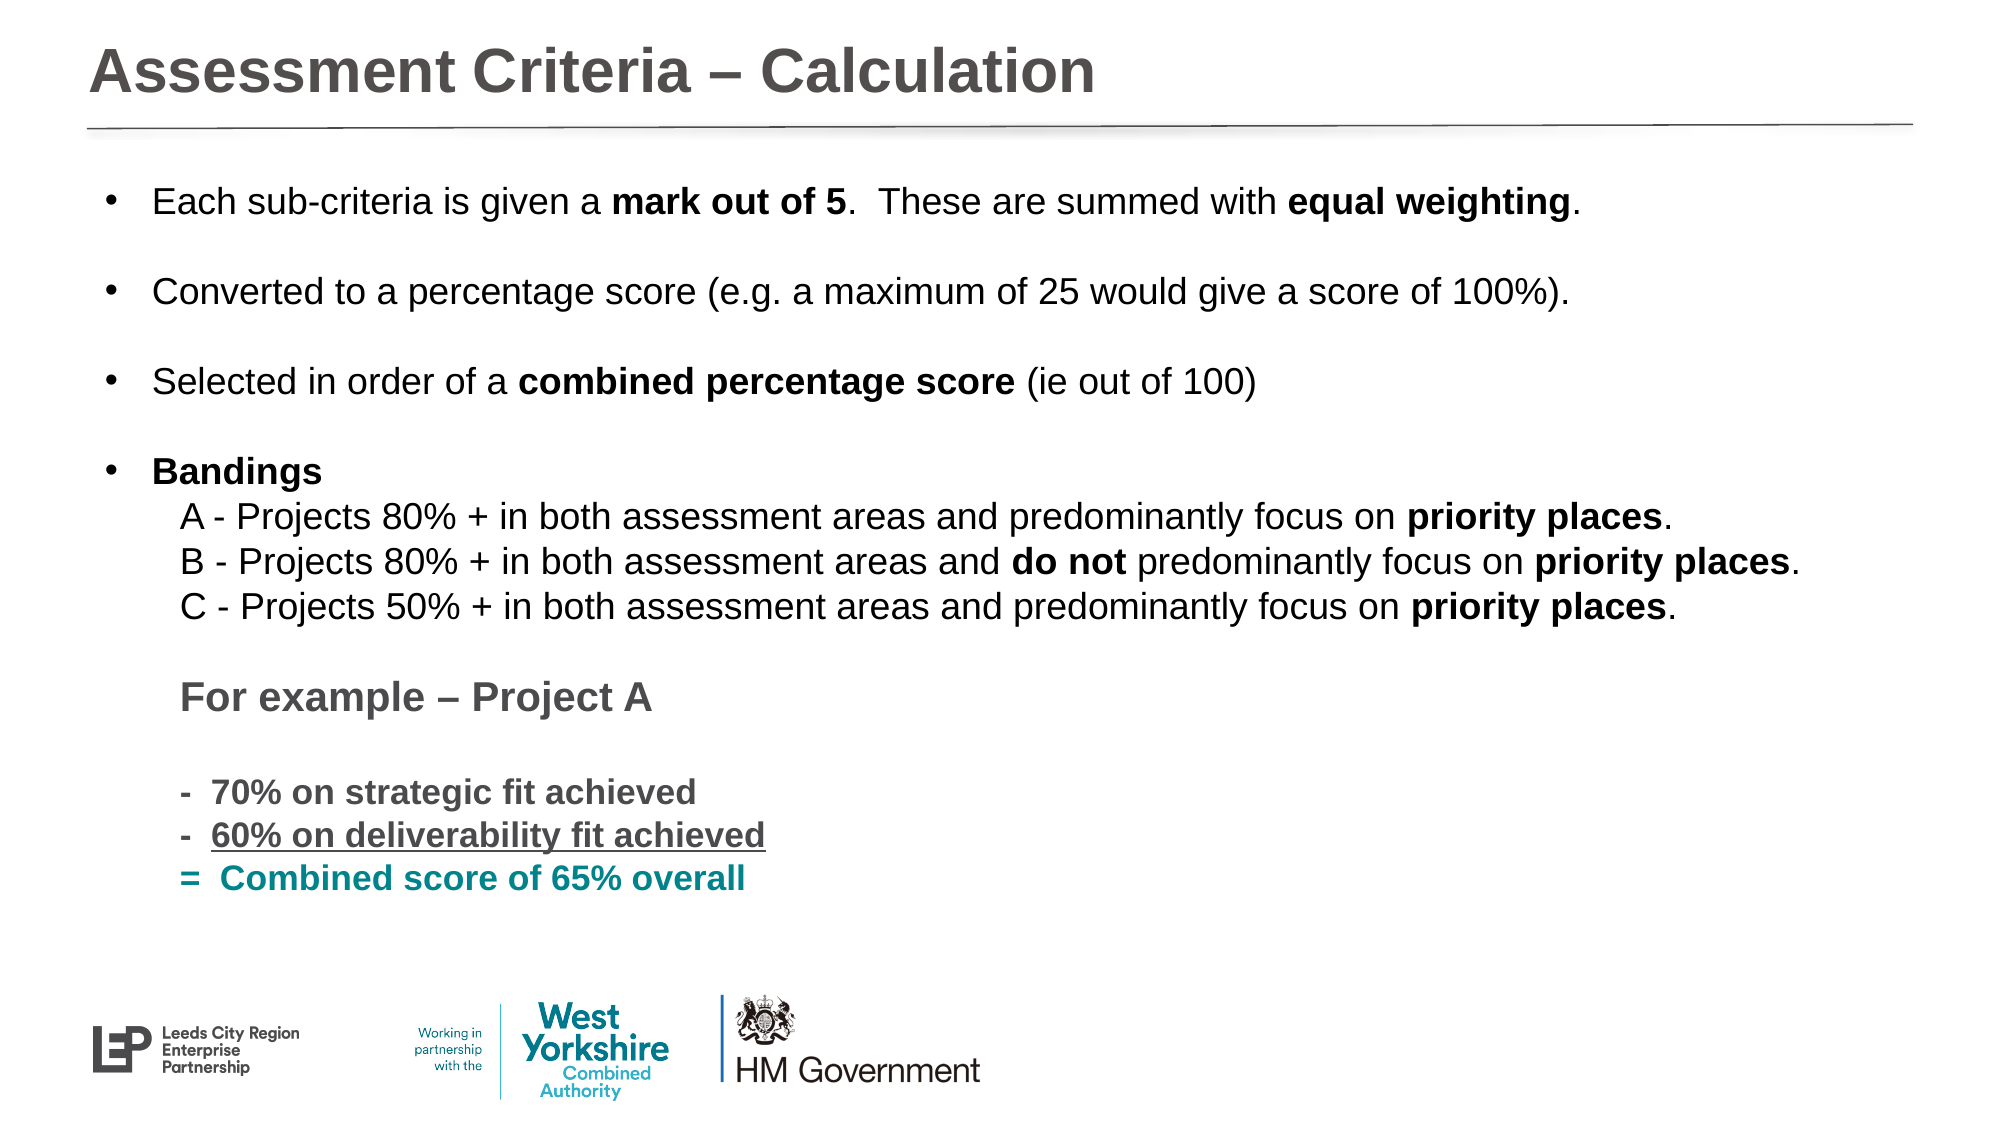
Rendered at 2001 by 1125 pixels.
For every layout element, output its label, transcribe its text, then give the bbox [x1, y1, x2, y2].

text_box Each sub-criteria is given a mark out of 5. These are summed with equal weighting. Converted to a percentage score (e.g. a maximum of 25 would give a score of 100%). Selected in order of a combined percentage score (ie out of 100) Bandings A - Projects 80% + in both assessment areas and predominantly focus on priority places. B - Projects 80% + in both assessment areas and do not predominantly focus on priority places. C - Projects 50% + in both assessment areas and predominantly focus on priority places. For example – Project A - 70% on strategic fit achieved - 60% on deliverability fit achieved = Combined score of 65% overall [15, 124, 1951, 947]
text_box Assessment Criteria – Calculation [73, 22, 1975, 112]
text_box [86, 124, 1914, 129]
picture [415, 1002, 669, 1101]
picture [93, 1026, 299, 1077]
picture [716, 964, 983, 1113]
